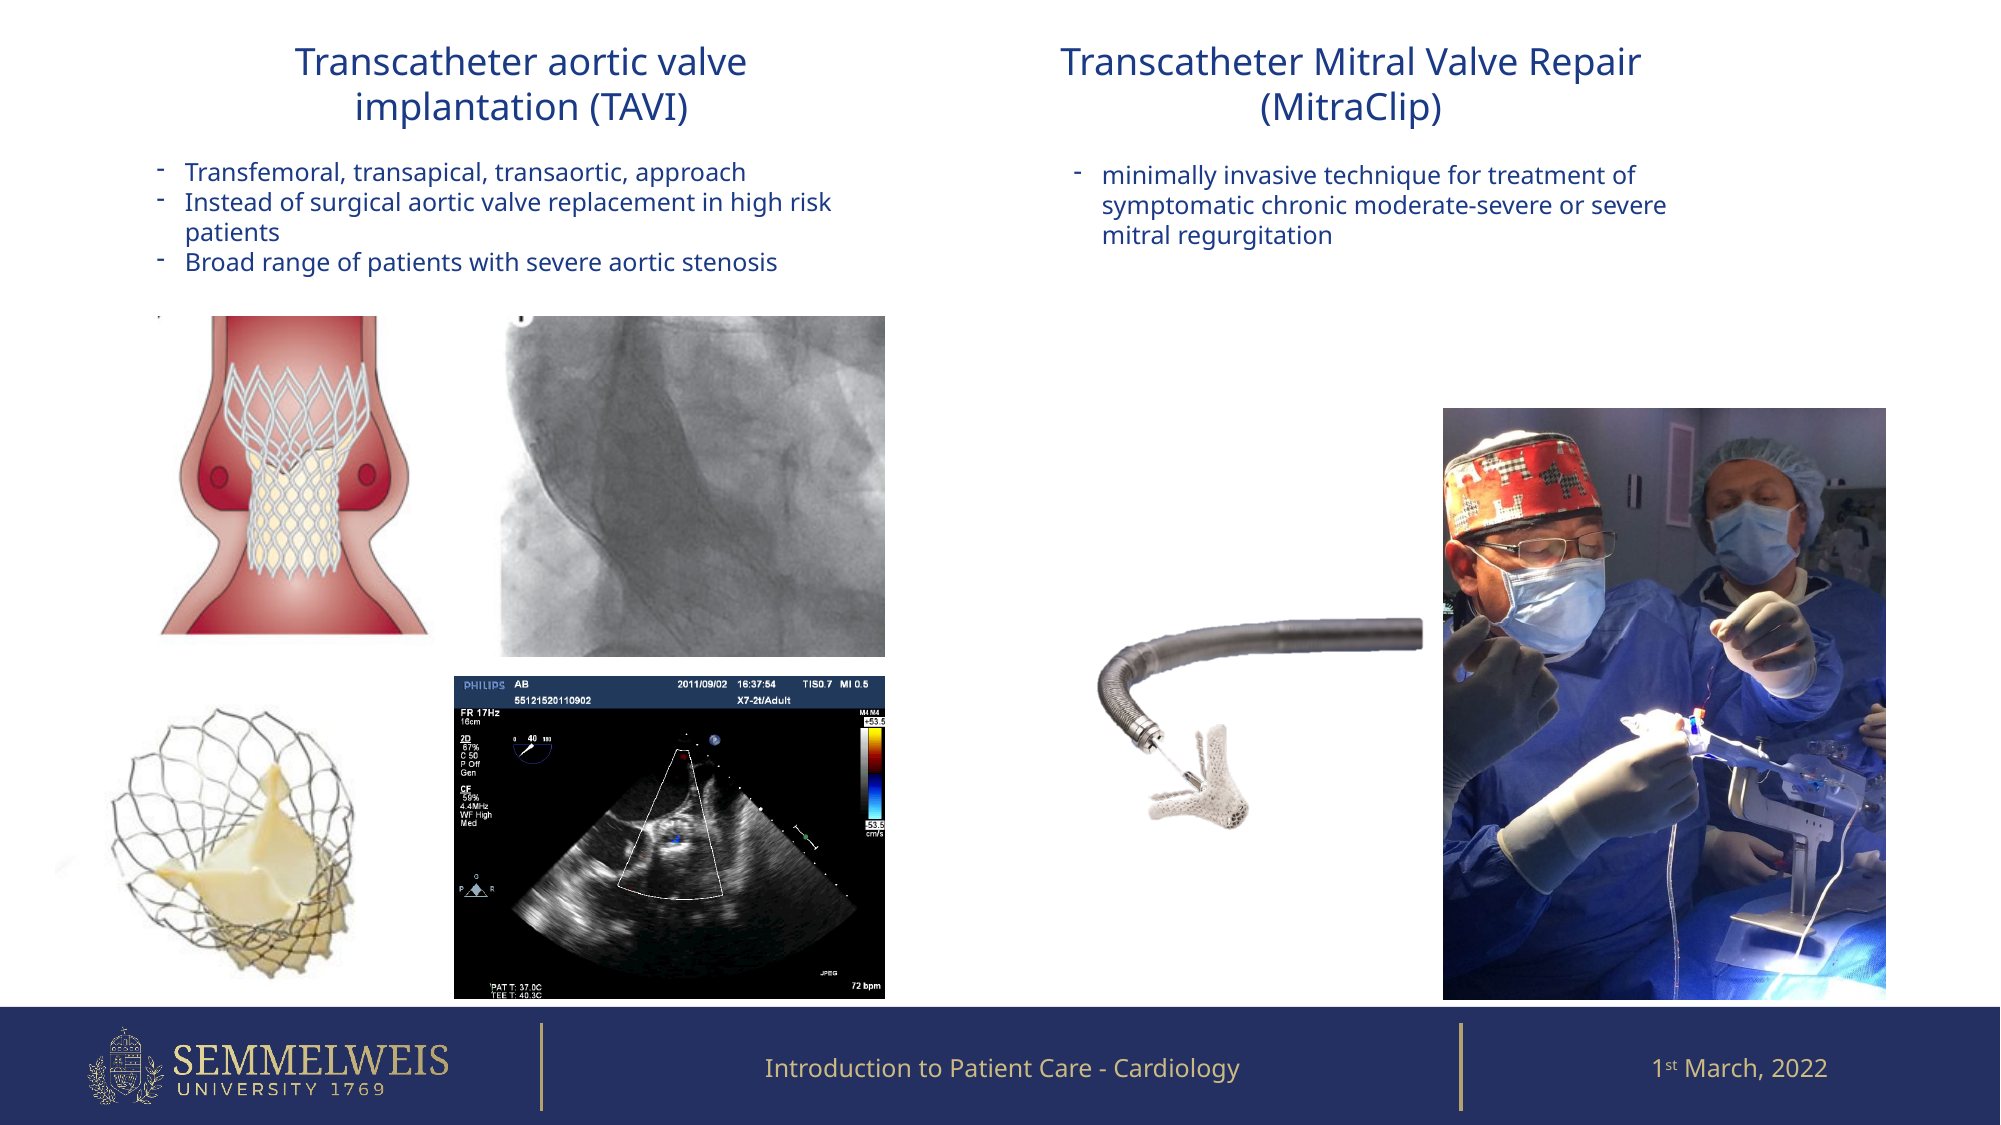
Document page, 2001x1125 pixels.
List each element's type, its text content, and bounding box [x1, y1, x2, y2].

picture [55, 704, 407, 988]
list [453, 676, 886, 1000]
picture [1023, 408, 1886, 1000]
text_box minimally invasive technique for treatment of symptomatic chronic moderate-severe or severe mitral regurgitation [1059, 152, 1730, 257]
picture [59, 996, 476, 1125]
text_box Transcatheter aortic valve implantation (TAVI) [146, 30, 897, 136]
text_box Introduction to Patient Care - Cardiology [582, 1045, 1423, 1090]
text_box Transfemoral, transapical, transaortic, approach Instead of surgical aortic valve replacement in high risk patients Broad range of patients with severe aortic stenosis [141, 148, 901, 284]
text_box 1st March, 2022 [1558, 1045, 1921, 1090]
picture [157, 316, 885, 657]
text_box Transcatheter Mitral Valve Repair (MitraClip) [976, 30, 1727, 136]
